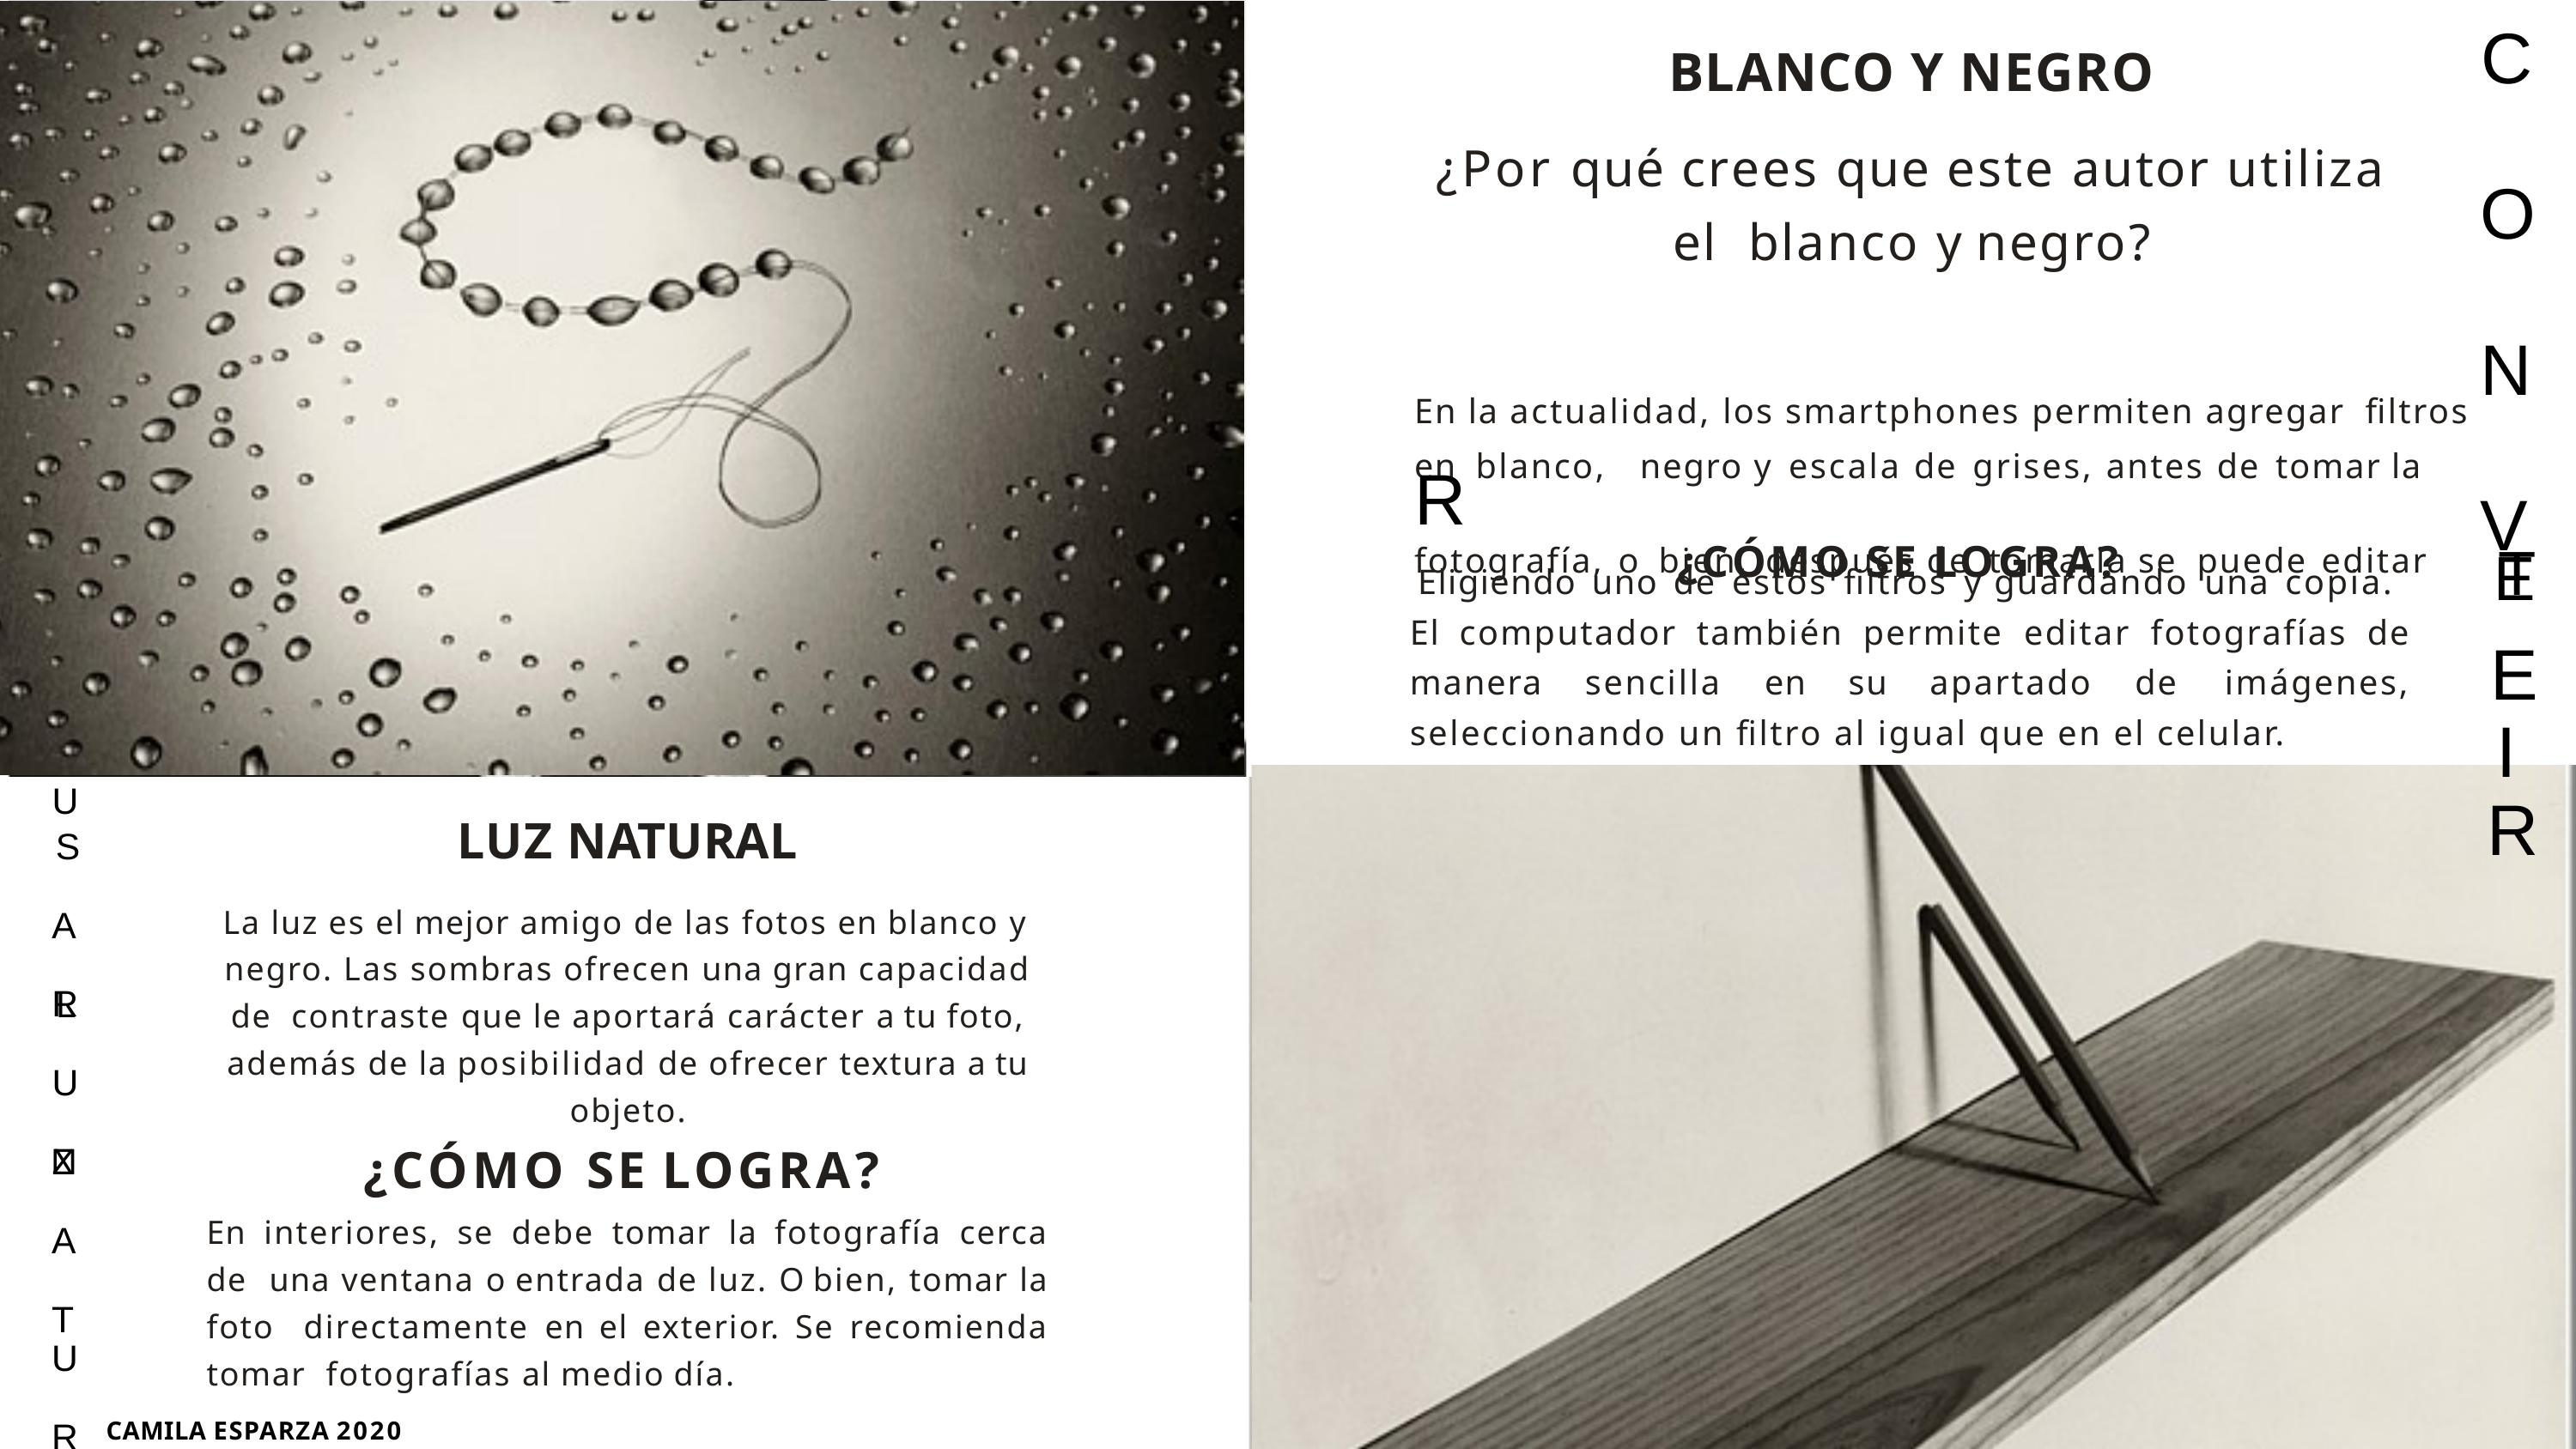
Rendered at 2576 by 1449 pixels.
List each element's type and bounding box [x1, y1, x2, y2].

text_box [0, 1, 2576, 1449]
